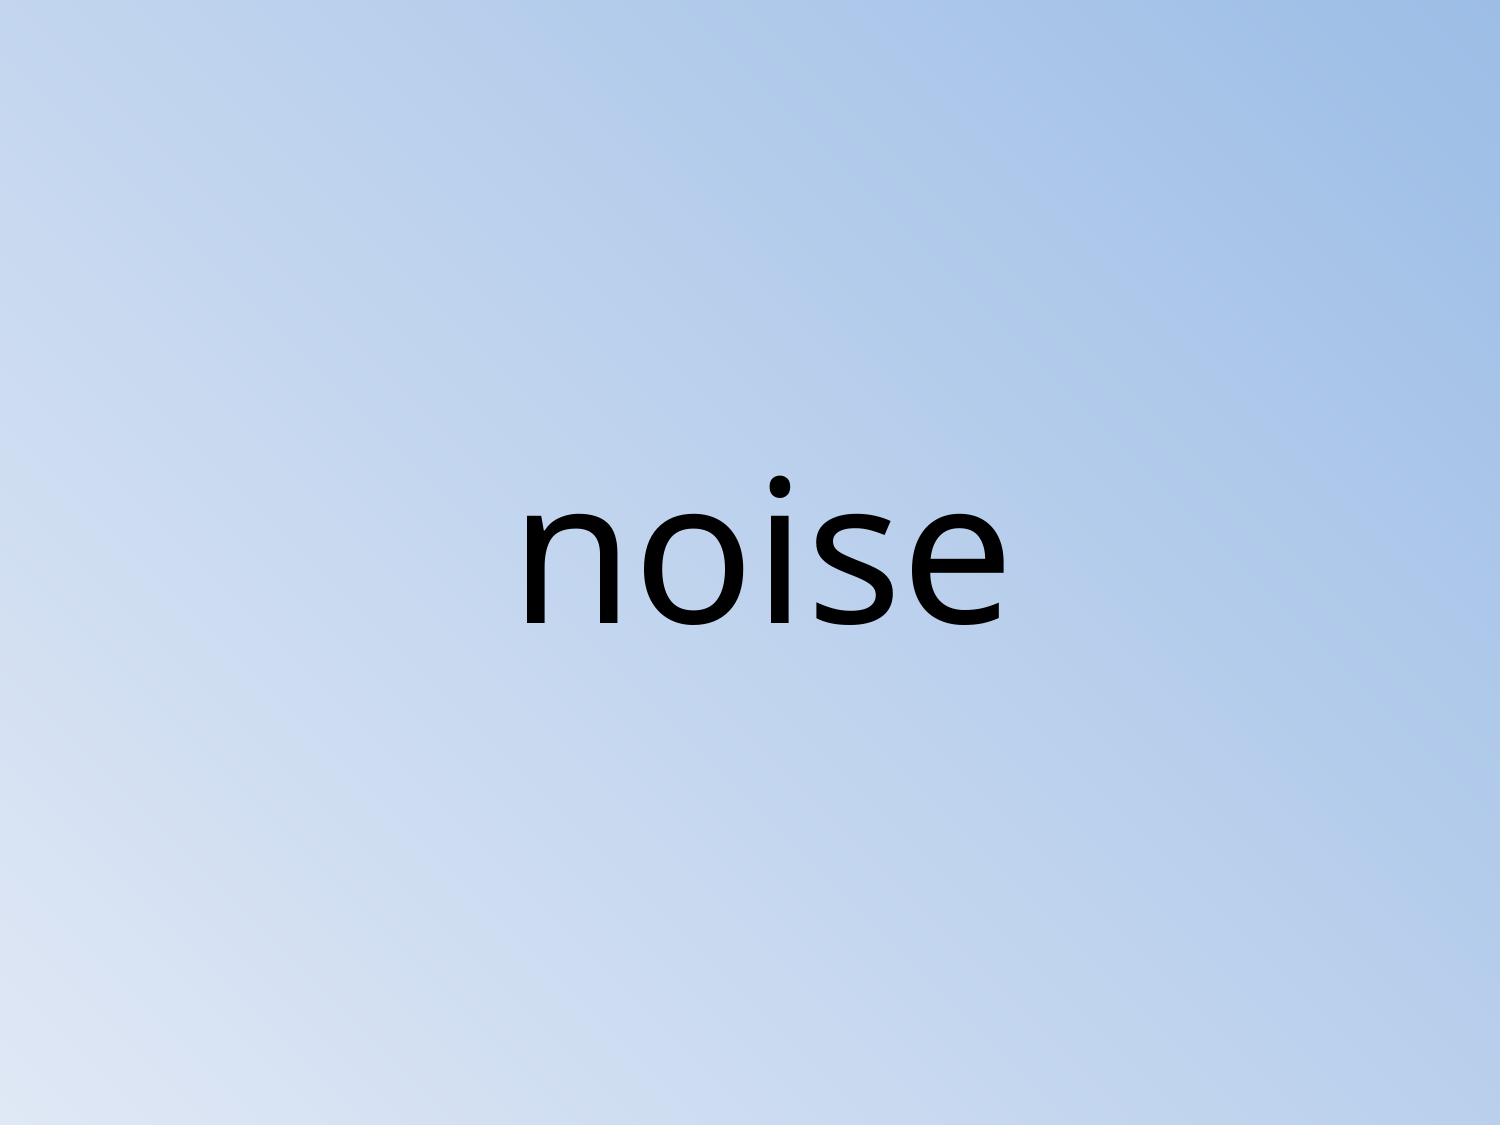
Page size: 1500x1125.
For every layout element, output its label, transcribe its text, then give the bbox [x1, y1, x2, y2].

title noise [87, 412, 1438, 675]
